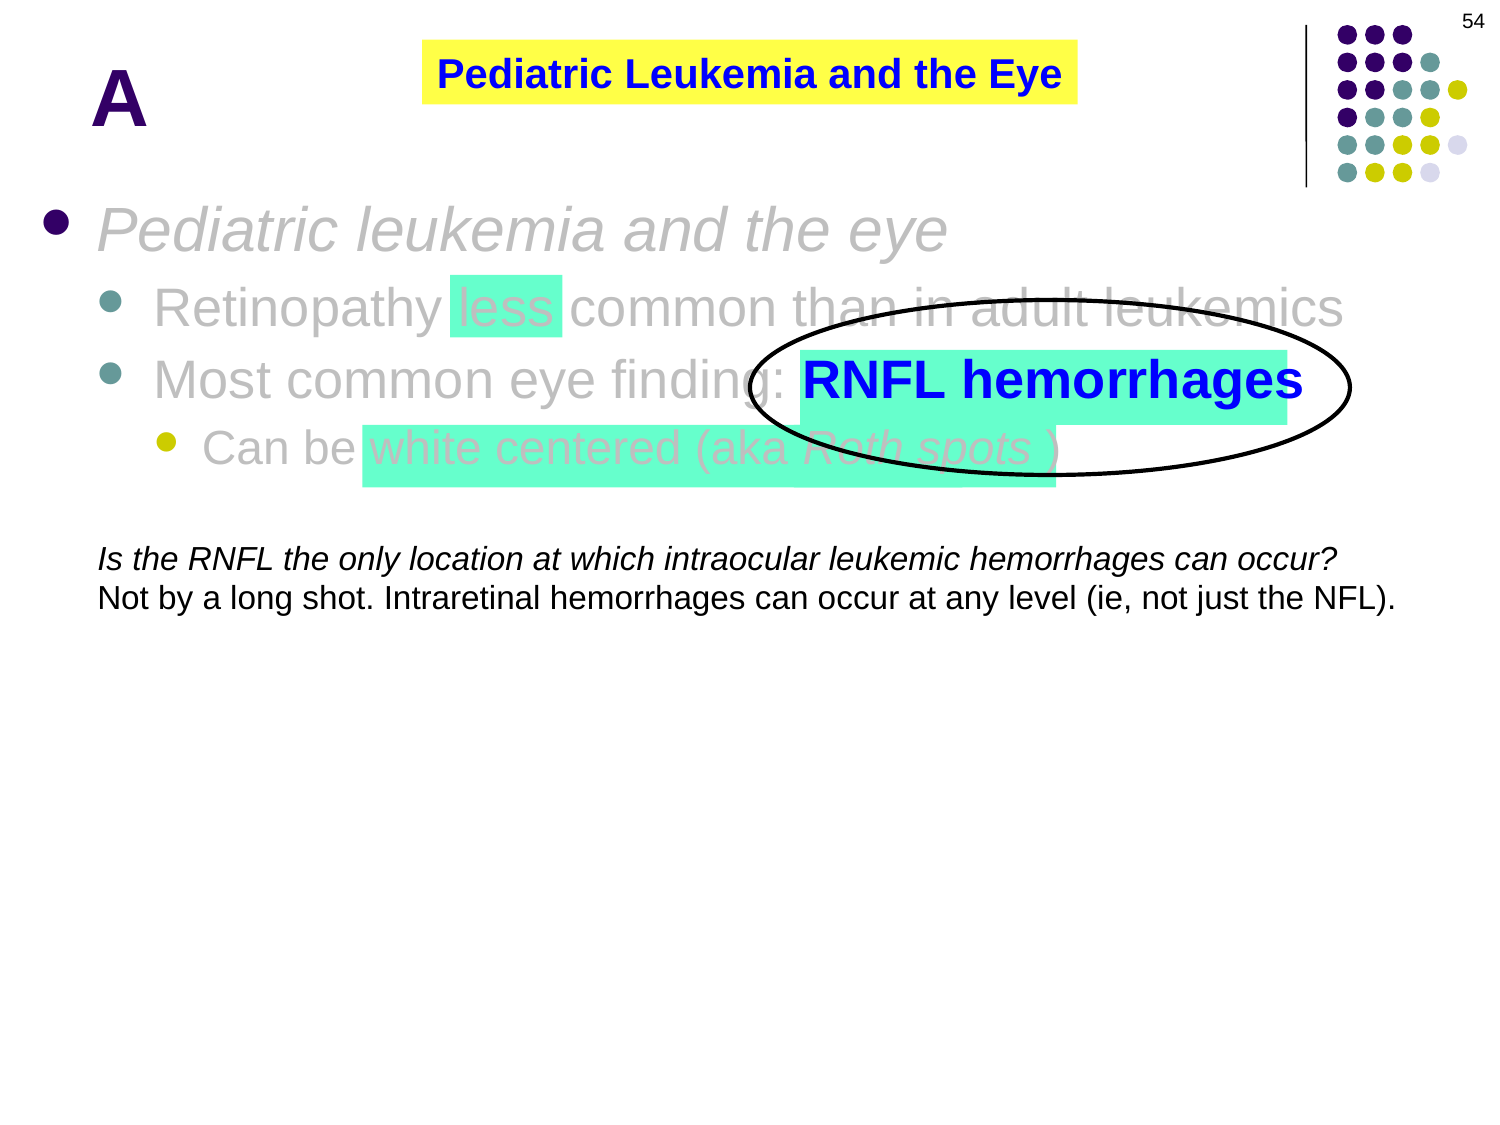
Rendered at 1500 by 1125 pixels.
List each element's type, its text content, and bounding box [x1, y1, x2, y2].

slide_number 54 [1149, 0, 1500, 75]
text_box Pediatric Leukemia and the Eye [422, 39, 1078, 105]
text_box [747, 297, 1353, 478]
list Pediatric leukemia and the eye Retinopathy less common than in adult leukemics Most common eye finding: RNFL hemorrhages Can be white centered (aka Roth spots ) [24, 187, 1475, 563]
text_box Is the RNFL the only location at which intraocular leukemic hemorrhages can occur? Not by a long shot. Intraretinal hemorrhages can occur at any level (ie, not just the NFL). [82, 529, 1418, 624]
title A [75, 20, 1313, 150]
